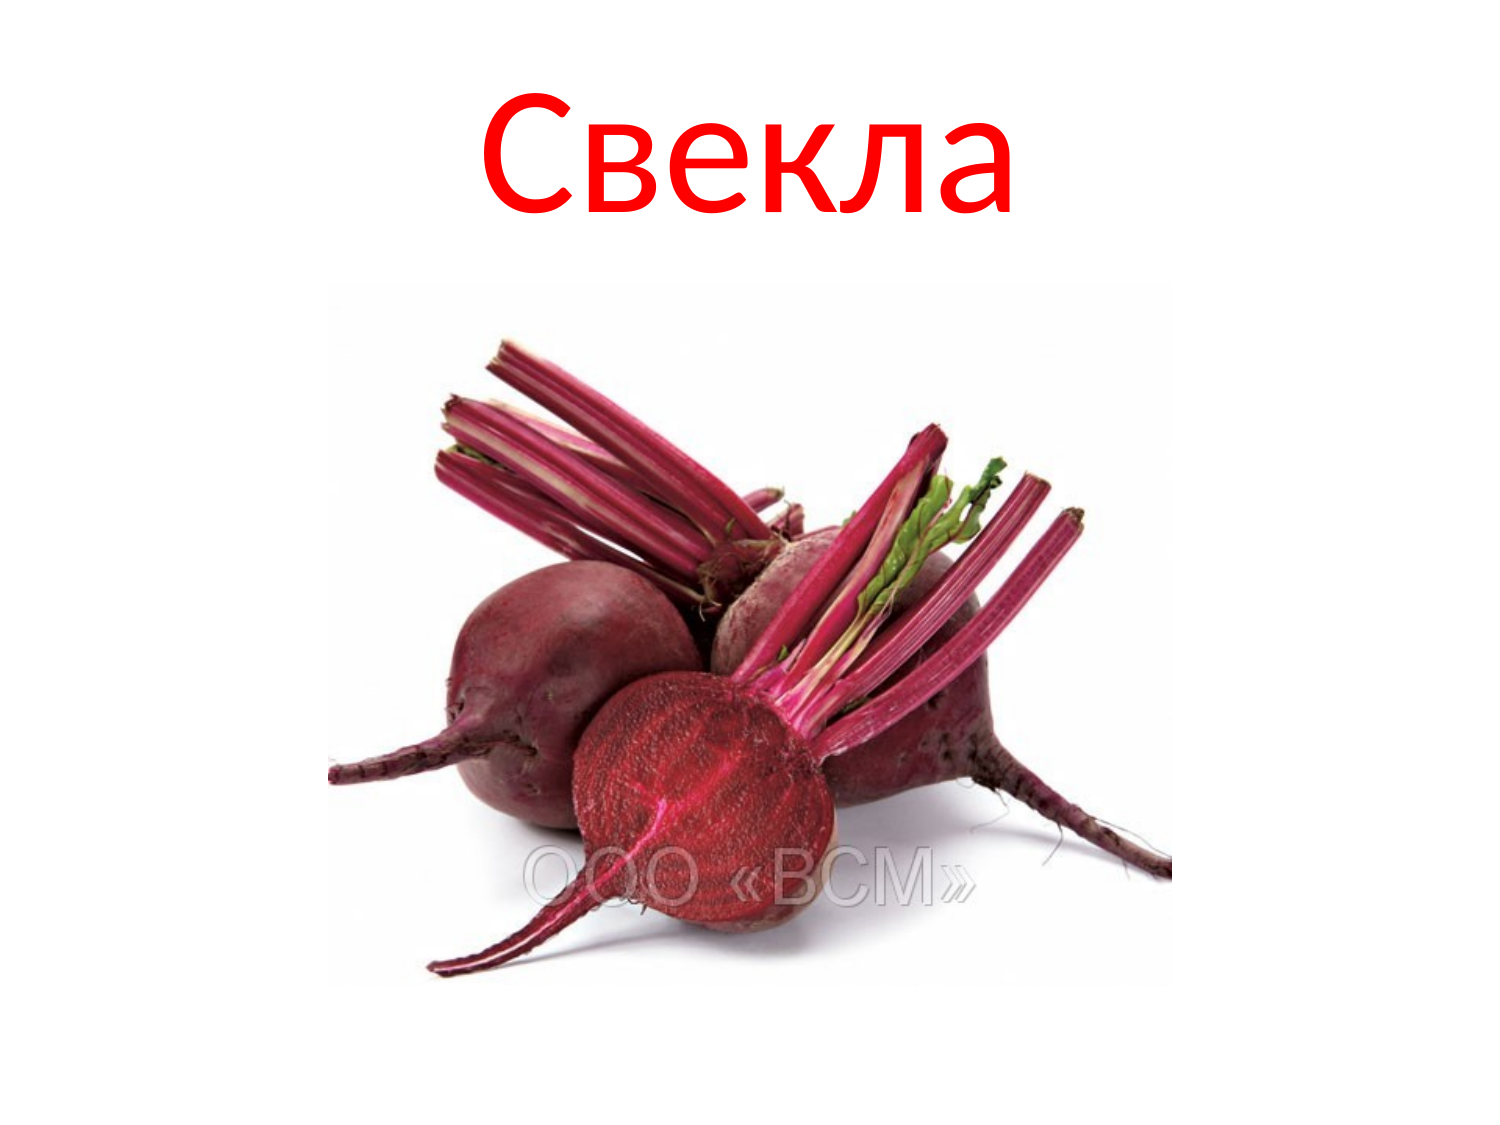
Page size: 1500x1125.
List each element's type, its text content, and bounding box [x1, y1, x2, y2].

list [327, 281, 1173, 986]
title Свекла [75, 45, 1425, 233]
